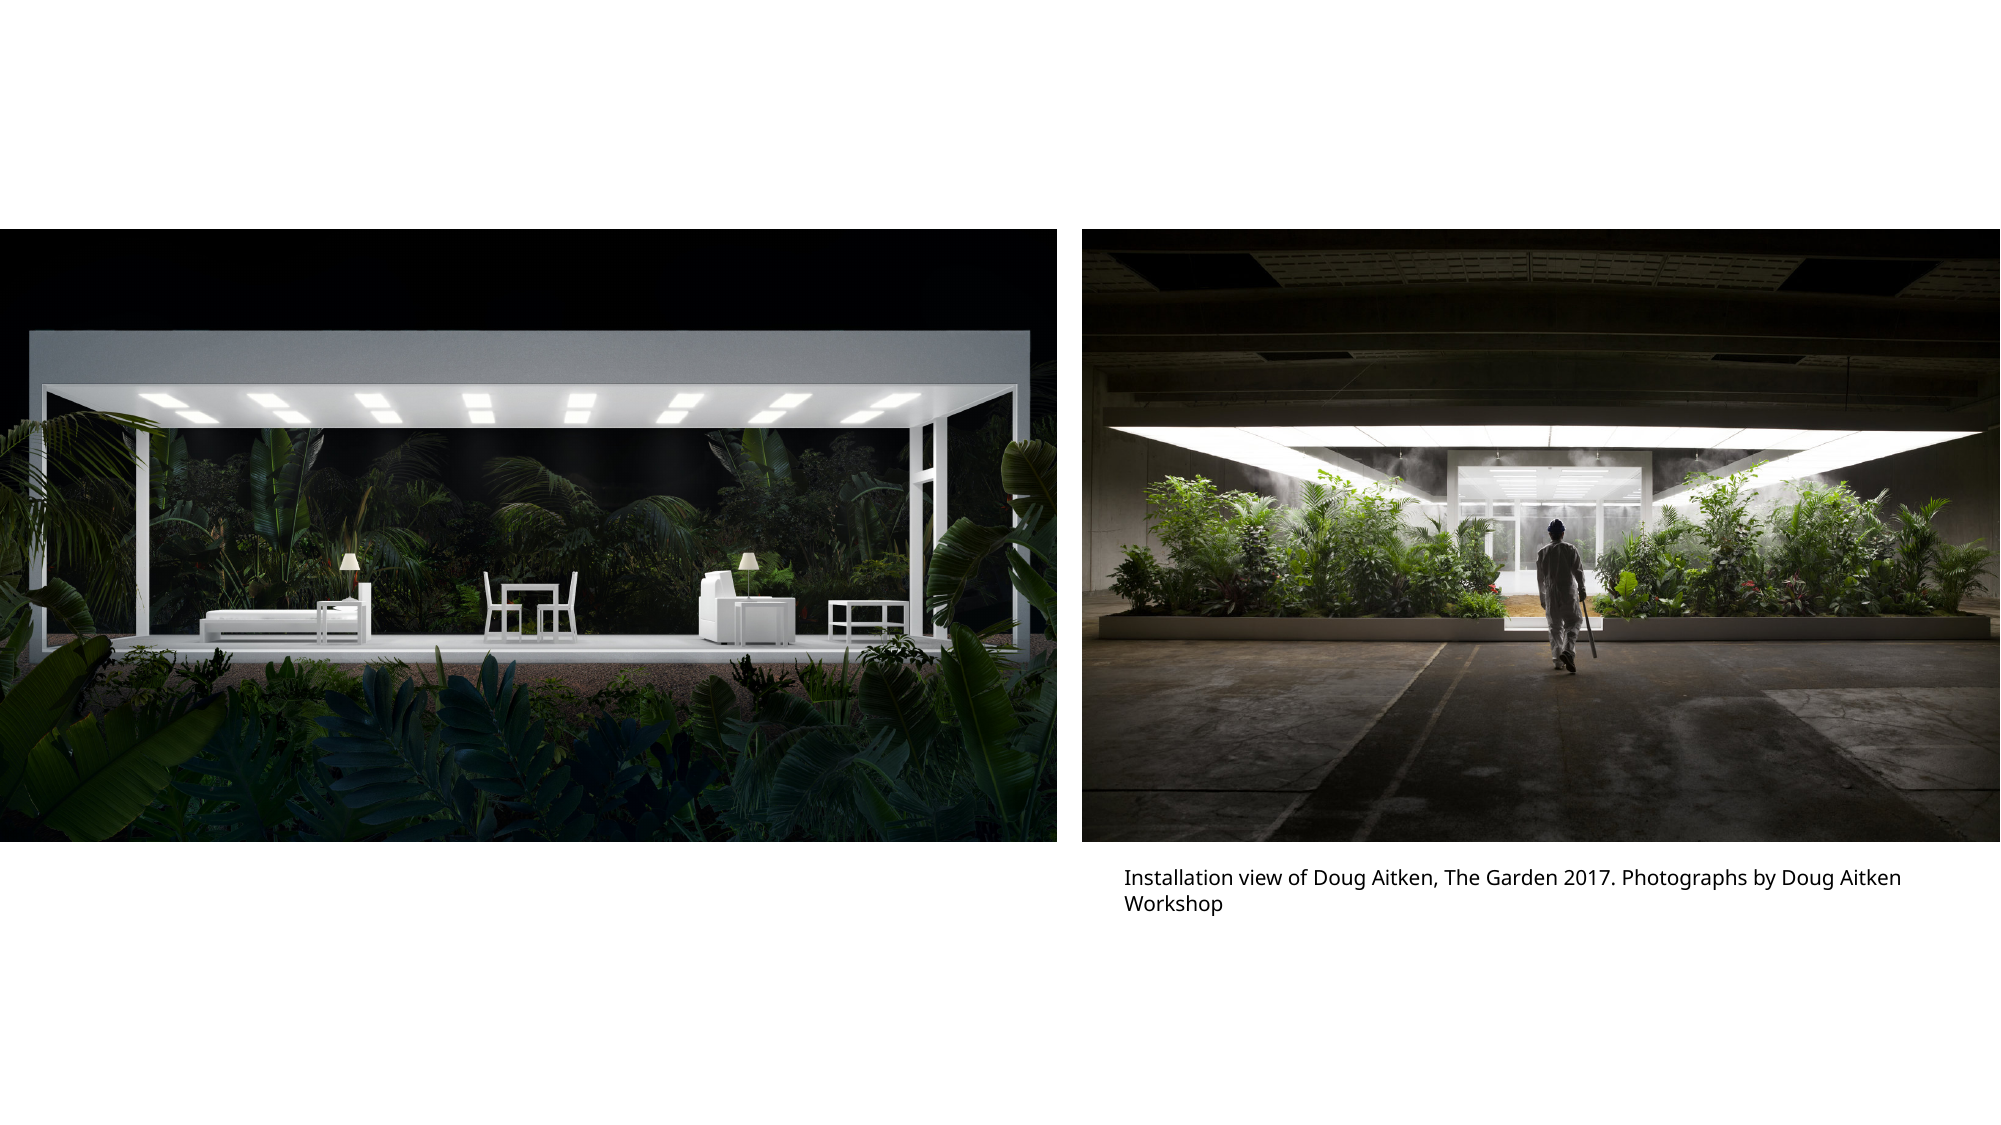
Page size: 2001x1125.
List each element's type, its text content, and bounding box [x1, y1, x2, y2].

picture [0, 229, 1057, 842]
picture [1082, 229, 2000, 842]
text_box Installation view of Doug Aitken, The Garden 2017. Photographs by Doug Aitken Workshop [1109, 855, 1973, 924]
